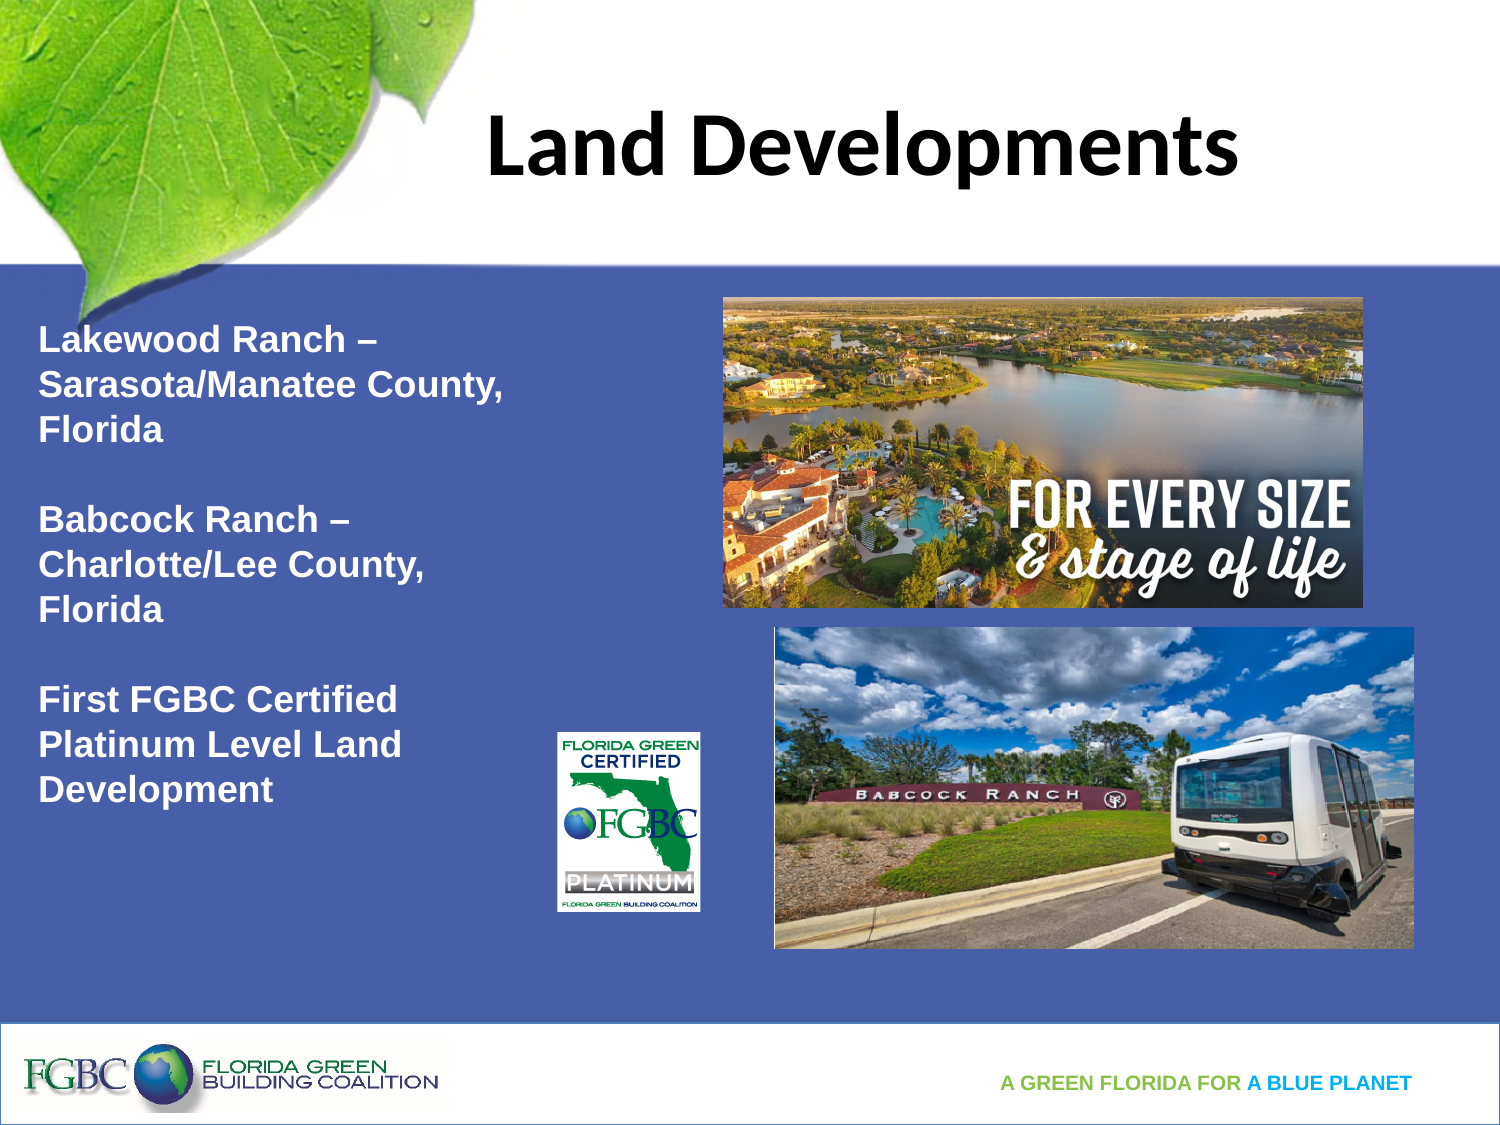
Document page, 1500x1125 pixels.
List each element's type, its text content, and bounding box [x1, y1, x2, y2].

title Land Developments [75, 45, 1425, 233]
picture [0, 0, 1500, 1022]
text_box Lakewood Ranch – Sarasota/Manatee County, Florida Babcock Ranch – Charlotte/Lee County, Florida First FGBC Certified Platinum Level Land Development [23, 307, 535, 817]
picture [12, 1038, 450, 1113]
